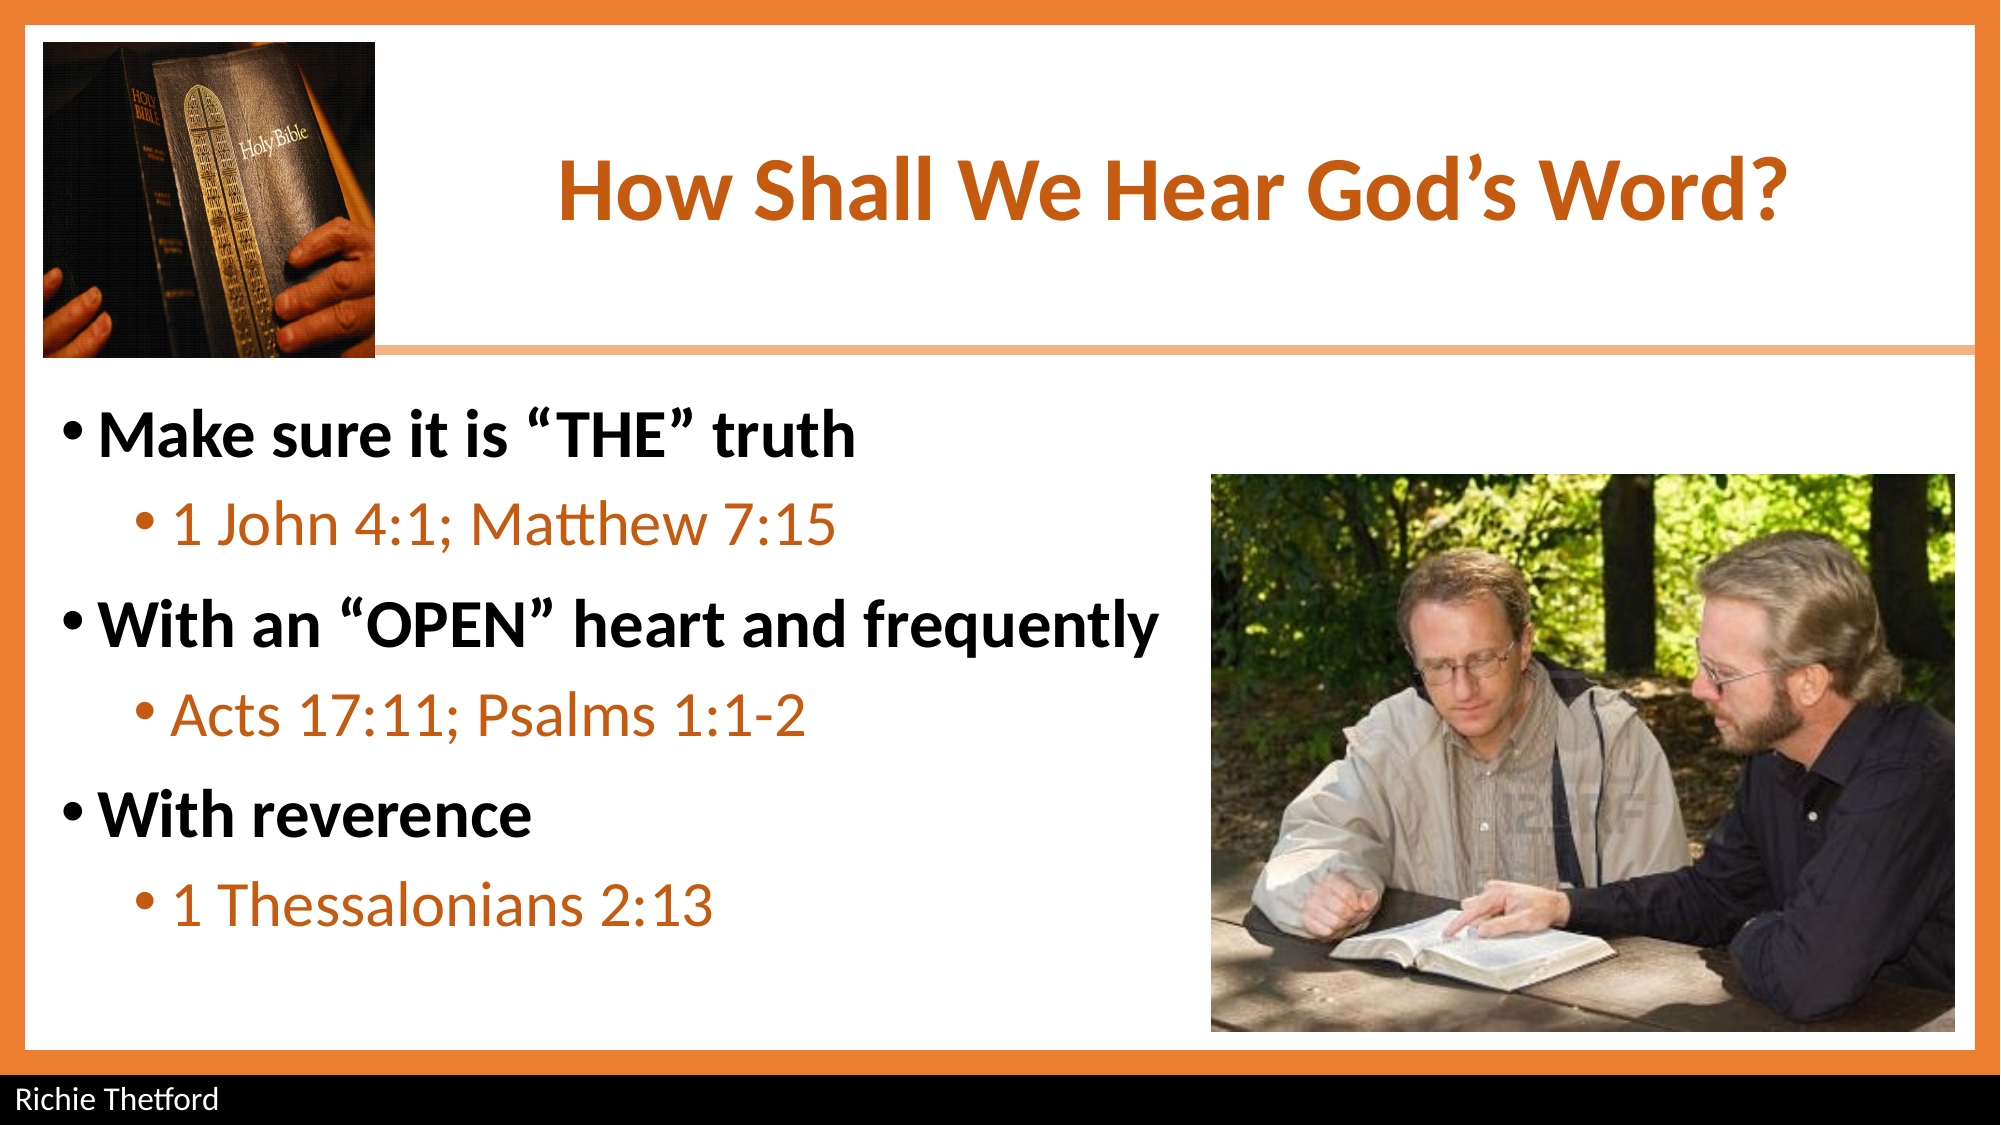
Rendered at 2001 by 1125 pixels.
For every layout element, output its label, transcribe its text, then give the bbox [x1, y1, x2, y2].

text_box Richie Thetford www.thetfordcountry.com [0, 1076, 2000, 1125]
text_box [1974, 26, 2000, 1049]
text_box [0, 26, 26, 1049]
title How Shall We Hear God’s Word? [375, 99, 1975, 282]
list Make sure it is “THE” truth 1 John 4:1; Matthew 7:15 With an “OPEN” heart and frequently Acts 17:11; Psalms 1:1-2 With reverence 1 Thessalonians 2:13 [45, 381, 1963, 950]
picture [43, 42, 375, 358]
text_box [0, 0, 2000, 26]
picture [1211, 474, 1955, 1032]
text_box [0, 1049, 2000, 1076]
